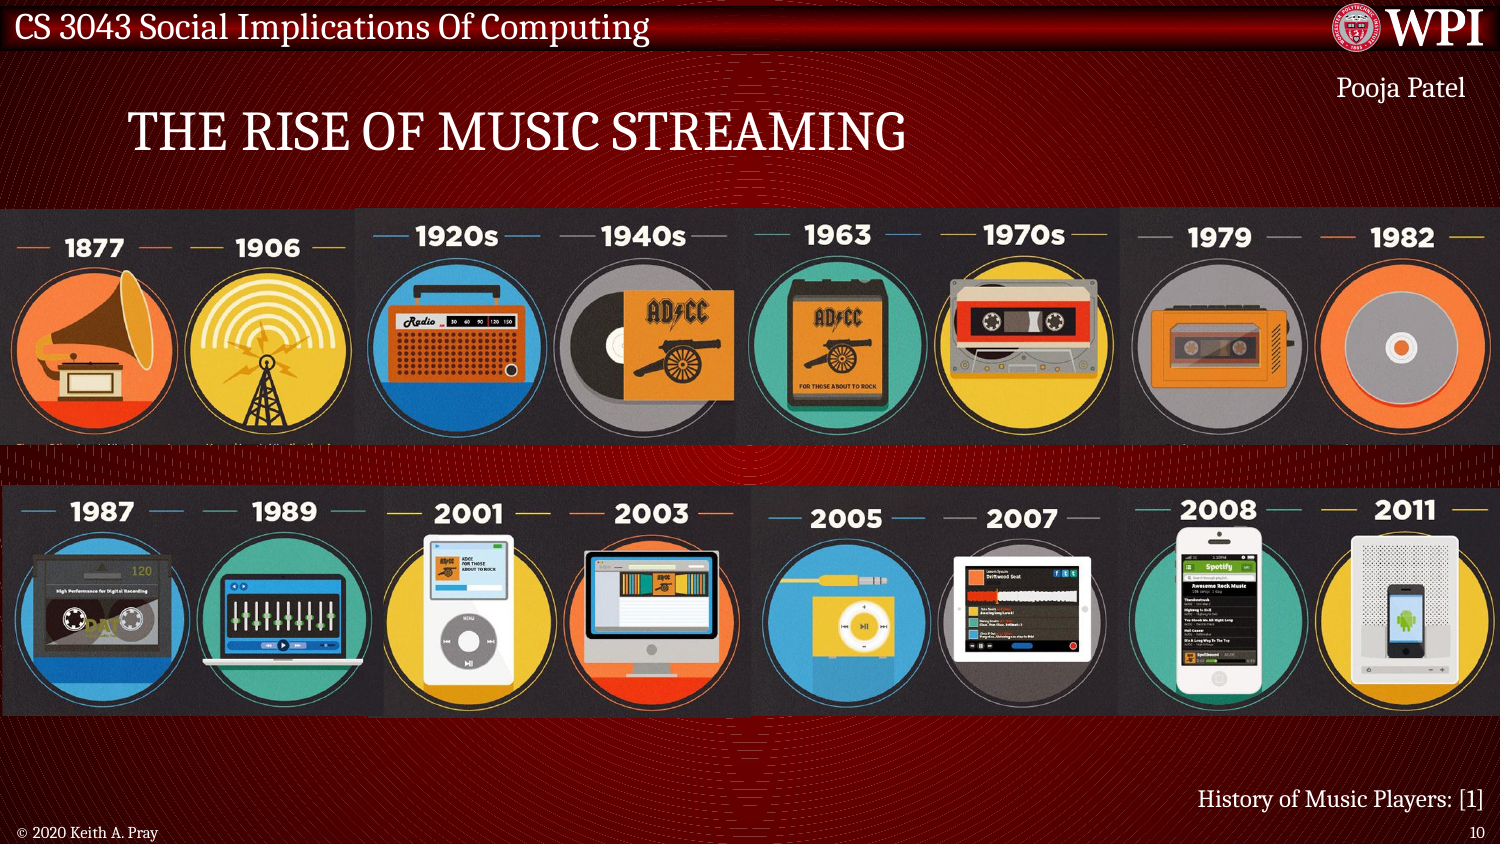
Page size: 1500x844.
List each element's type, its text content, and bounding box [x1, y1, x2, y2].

title The Rise of Music Streaming [112, 59, 1388, 204]
footer © 2020 Keith A. Pray [0, 821, 913, 844]
text_box Pooja Patel [1123, 61, 1481, 111]
slide_number 10 [1397, 819, 1500, 844]
picture [1332, 3, 1483, 52]
picture [0, 207, 1500, 446]
picture [1, 484, 1500, 718]
text_box History of Music Players: [1] [0, 775, 1500, 821]
